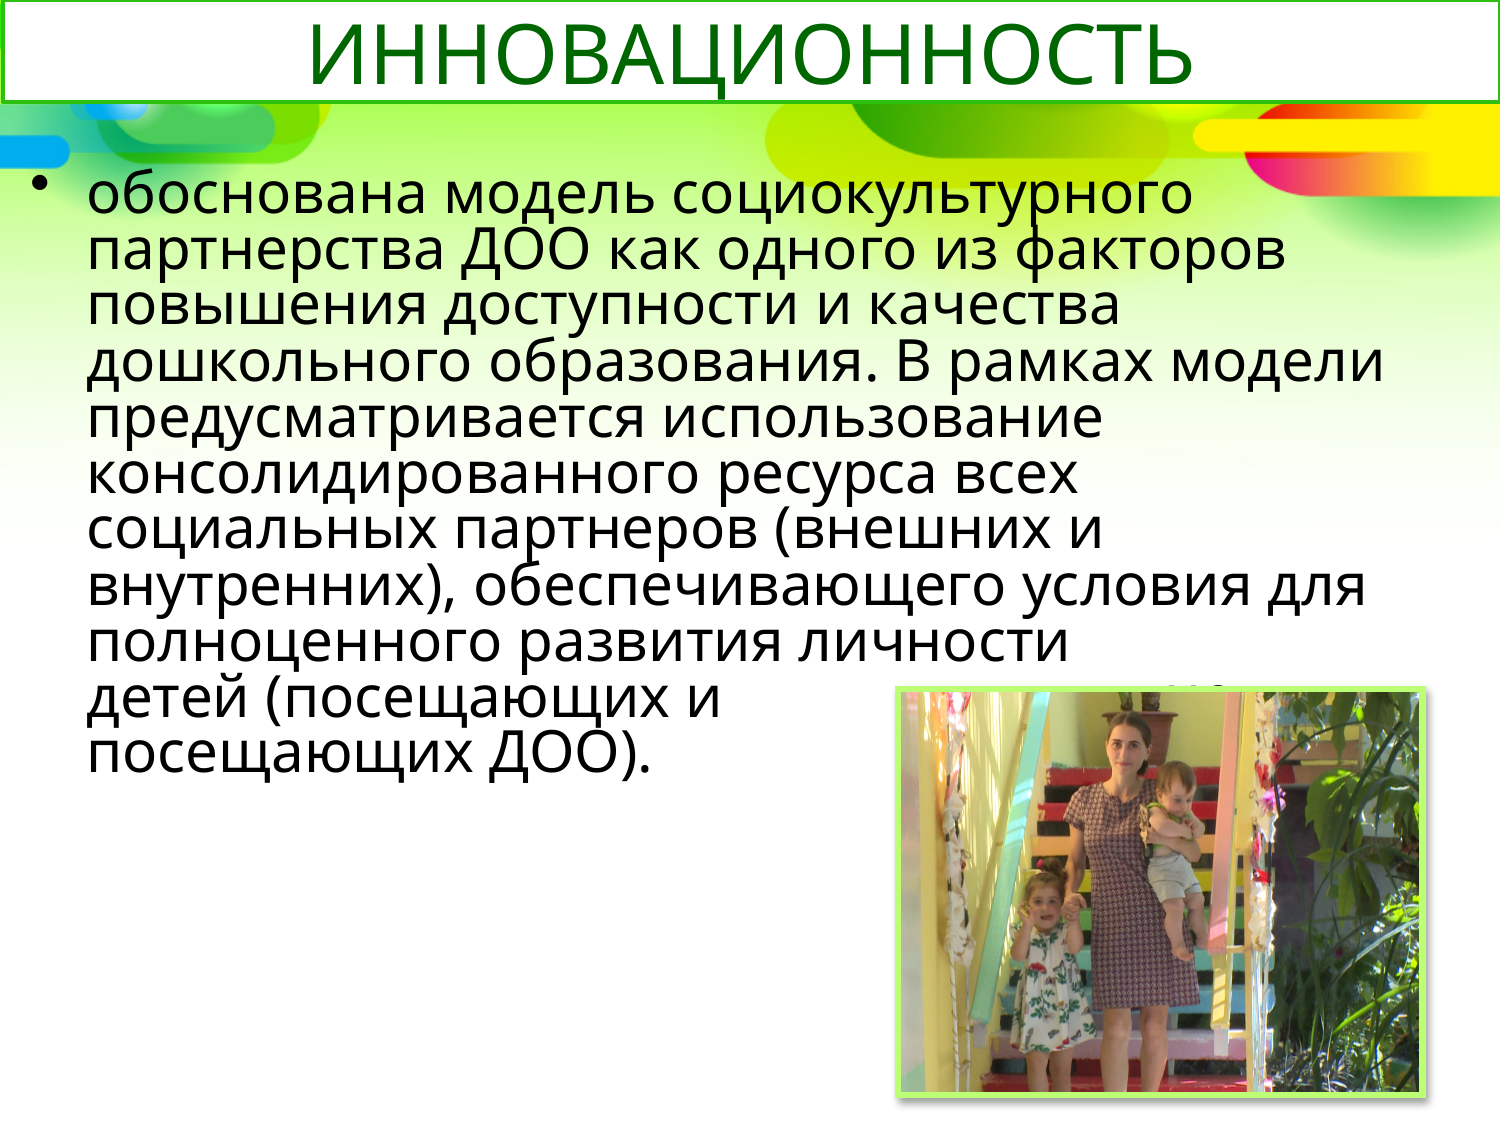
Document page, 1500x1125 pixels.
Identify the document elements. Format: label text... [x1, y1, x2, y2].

title ИННОВАЦИОННОСТЬ [1, 0, 1500, 104]
list обоснована модель социокультурного партнерства ДОО как одного из факторов повышения доступности и качества дошкольного образования. В рамках модели предусматривается использование консолидированного ресурса всех социальных партнеров (внешних и внутренних), обеспечивающего условия для полноценного развития личности детей (посещающих и не посещающих ДОО). [15, 160, 1424, 1026]
picture [900, 692, 1420, 1093]
picture [0, 0, 1500, 1125]
